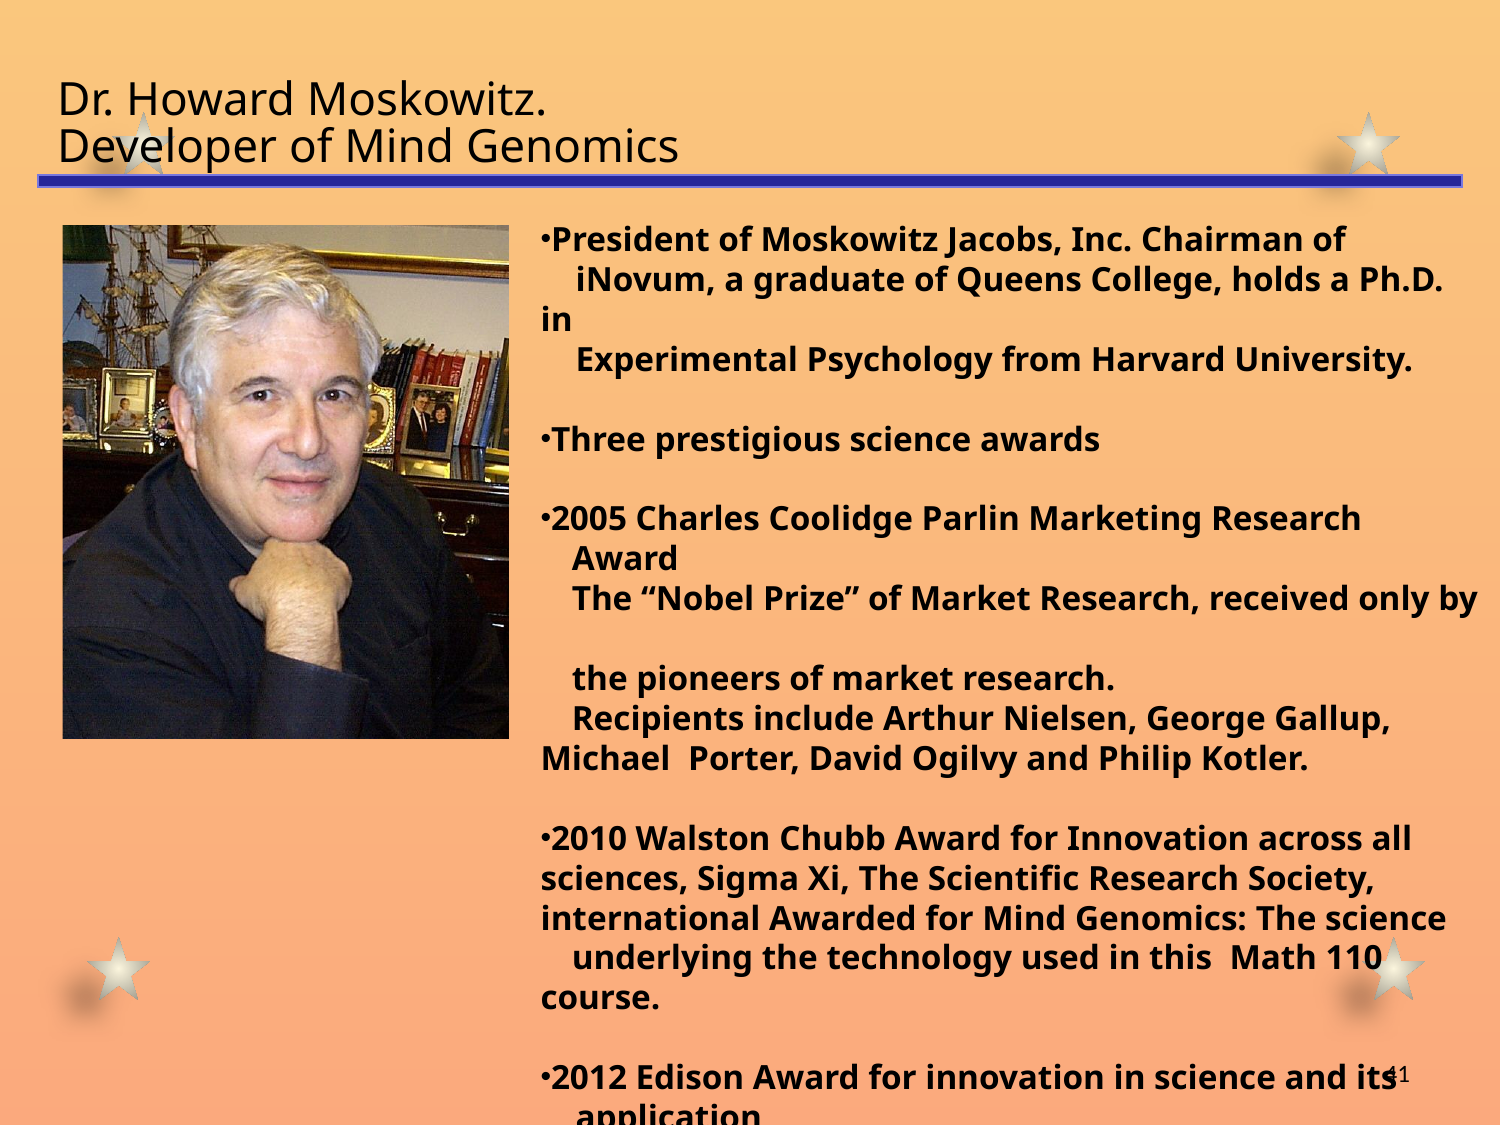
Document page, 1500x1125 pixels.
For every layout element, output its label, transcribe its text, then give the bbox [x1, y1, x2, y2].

text_box President of Moskowitz Jacobs, Inc. Chairman of iNovum, a graduate of Queens College, holds a Ph.D. in Experimental Psychology from Harvard University. Three prestigious science awards 2005 Charles Coolidge Parlin Marketing Research Award The “Nobel Prize” of Market Research, received only by the pioneers of market research. Recipients include Arthur Nielsen, George Gallup, Michael Porter, David Ogilvy and Philip Kotler. 2010 Walston Chubb Award for Innovation across all sciences, Sigma Xi, The Scientific Research Society, international Awarded for Mind Genomics: The science underlying the technology used in this Math 110 course. 2012 Edison Award for innovation in science and its application [540, 218, 1481, 1021]
slide_number 41 [1074, 1042, 1425, 1103]
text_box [37, 174, 1463, 188]
picture [62, 225, 509, 739]
text_box Dr. Howard Moskowitz. Developer of Mind Genomics [17, 68, 1478, 183]
